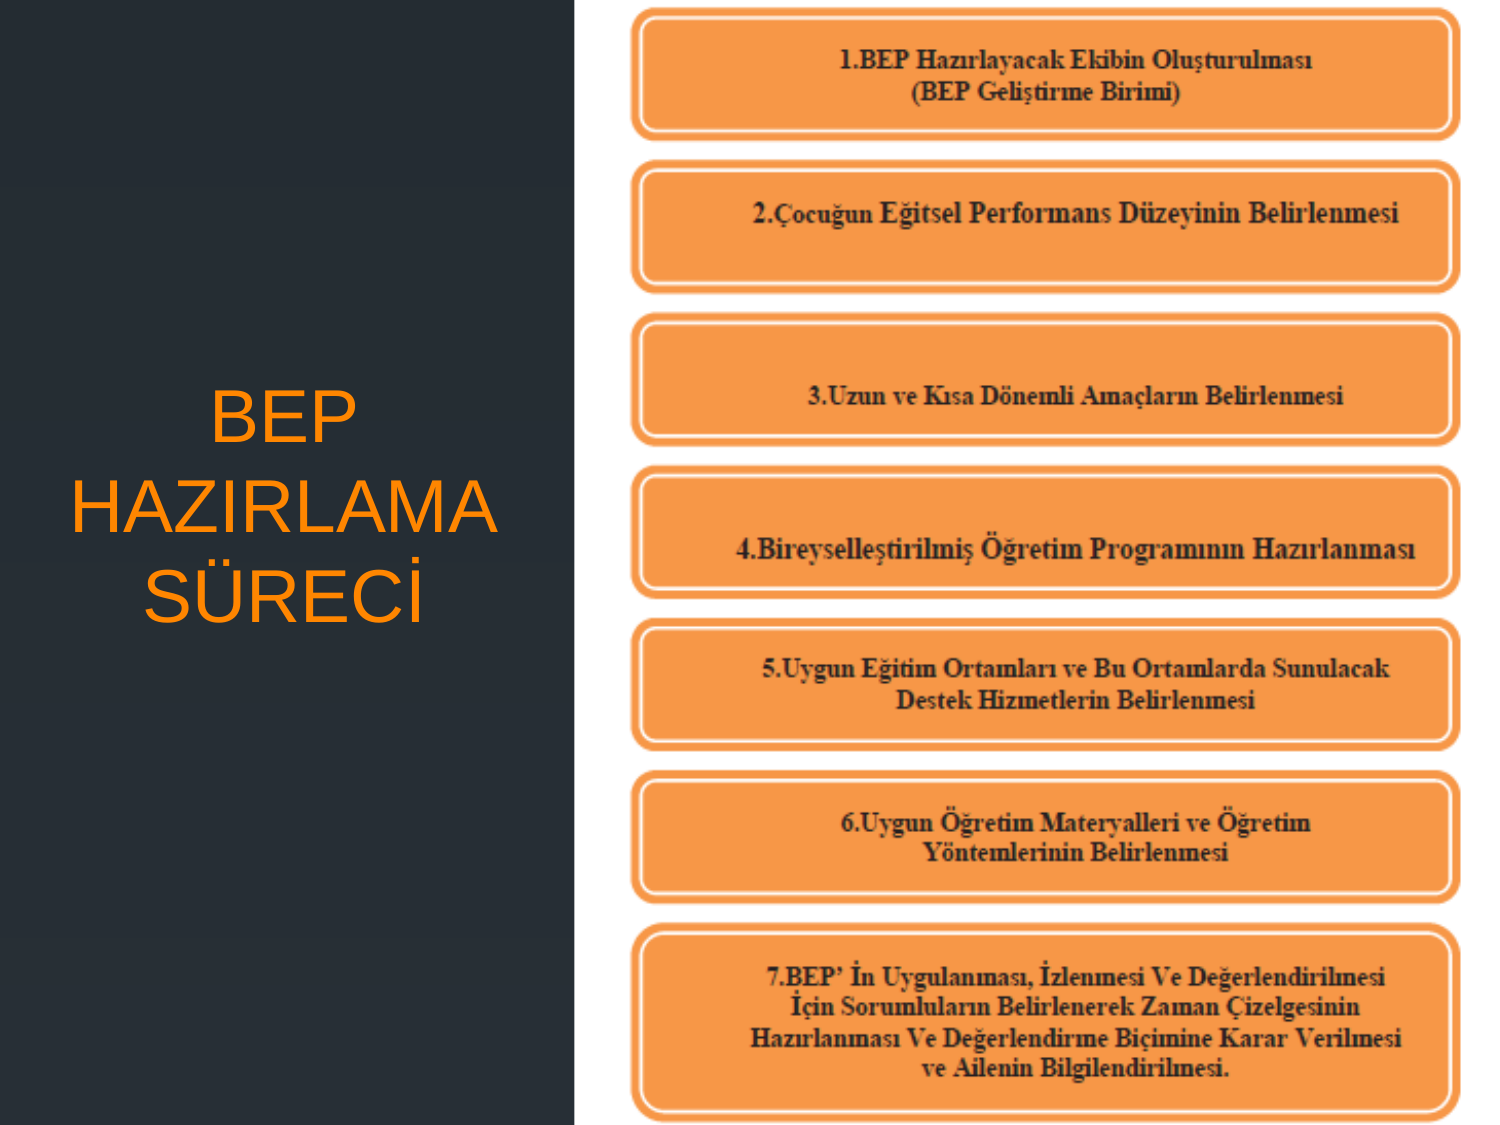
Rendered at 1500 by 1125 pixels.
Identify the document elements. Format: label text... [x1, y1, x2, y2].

title BEP HAZIRLAMA SÜRECİ [41, 338, 528, 646]
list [573, 0, 1500, 1125]
